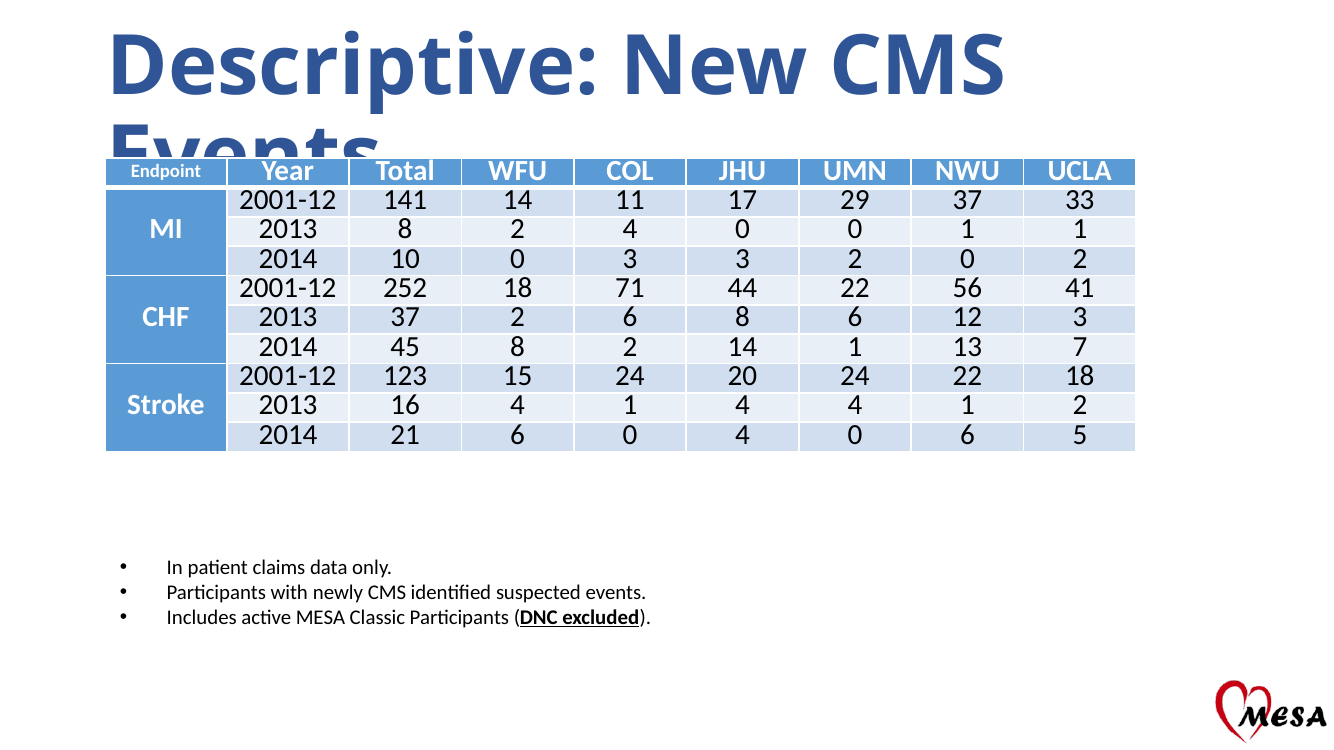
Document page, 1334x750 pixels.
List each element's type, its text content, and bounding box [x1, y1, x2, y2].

table_cell 2 [462, 306, 573, 333]
table_cell 6 [912, 423, 1023, 451]
table_cell 2 [1024, 394, 1135, 421]
table_cell 2 [800, 247, 910, 275]
table_cell 15 [462, 364, 573, 392]
table_header WFU [462, 159, 573, 185]
table_cell 4 [687, 423, 798, 451]
table_cell 141 [350, 190, 461, 216]
table_cell 6 [462, 423, 573, 451]
table_cell 14 [462, 190, 573, 216]
table_header Total [350, 159, 461, 185]
table_cell 2013 [228, 306, 348, 333]
table_cell 4 [462, 394, 573, 421]
table_cell 1 [912, 394, 1023, 421]
table_header Endpoint [106, 159, 226, 185]
table_cell 16 [350, 394, 461, 421]
table_cell 24 [800, 364, 910, 392]
table_cell 2014 [228, 247, 348, 275]
table_cell 2 [462, 218, 573, 245]
text_box In patient claims data only. Participants with newly CMS identified suspected events. Includes active MESA Classic Participants (DNC excluded). [104, 546, 1114, 637]
table_cell 14 [687, 335, 798, 363]
table_cell 17 [687, 190, 798, 216]
table_cell CHF [106, 276, 226, 363]
table_cell 0 [575, 423, 685, 451]
table_cell 2013 [228, 394, 348, 421]
table_cell 1 [912, 218, 1023, 245]
table_cell 18 [462, 276, 573, 304]
table_cell 3 [687, 247, 798, 275]
table_cell 45 [350, 335, 461, 363]
table_cell 2 [1024, 247, 1135, 275]
table_header NWU [912, 159, 1023, 185]
picture [1211, 675, 1332, 750]
table_cell 0 [462, 247, 573, 275]
table_cell 8 [462, 335, 573, 363]
table_header UCLA [1024, 159, 1135, 185]
table_cell 8 [687, 306, 798, 333]
table_cell 0 [800, 218, 910, 245]
table_cell 11 [575, 190, 685, 216]
table_cell 37 [350, 306, 461, 333]
table_cell 41 [1024, 276, 1135, 304]
table_cell 1 [800, 335, 910, 363]
table_cell 2013 [228, 218, 348, 245]
table_cell 7 [1024, 335, 1135, 363]
table_header JHU [687, 159, 798, 185]
table_cell 18 [1024, 364, 1135, 392]
table_cell 33 [1024, 190, 1135, 216]
table_cell 2001-12 [228, 190, 348, 216]
table_header Year [228, 159, 348, 185]
table_header UMN [800, 159, 910, 185]
table_cell 2014 [228, 335, 348, 363]
table_cell 252 [350, 276, 461, 304]
table_cell 12 [912, 306, 1023, 333]
table_cell 2 [575, 335, 685, 363]
table_cell 29 [800, 190, 910, 216]
table_cell 21 [350, 423, 461, 451]
table_cell 5 [1024, 423, 1135, 451]
table_cell 0 [800, 423, 910, 451]
table_cell 22 [912, 364, 1023, 392]
title Descriptive: New CMS Events [91, 39, 1242, 185]
table_cell 20 [687, 364, 798, 392]
table_cell 2014 [228, 423, 348, 451]
table_cell 24 [575, 364, 685, 392]
table_cell 6 [575, 306, 685, 333]
table_cell 1 [575, 394, 685, 421]
table_cell 8 [350, 218, 461, 245]
table_cell 1 [1024, 218, 1135, 245]
table_cell MI [106, 190, 226, 275]
table_cell 13 [912, 335, 1023, 363]
table_cell 4 [687, 394, 798, 421]
table_cell Stroke [106, 364, 226, 451]
table_cell 3 [1024, 306, 1135, 333]
table_cell 37 [912, 190, 1023, 216]
table_cell 4 [575, 218, 685, 245]
table_cell 56 [912, 276, 1023, 304]
table_cell 0 [687, 218, 798, 245]
table_header COL [575, 159, 685, 185]
table_cell 3 [575, 247, 685, 275]
table_cell 10 [350, 247, 461, 275]
table_cell 22 [800, 276, 910, 304]
table_cell 2001-12 [228, 364, 348, 392]
table_cell 0 [912, 247, 1023, 275]
table_cell 2001-12 [228, 276, 348, 304]
table_cell 4 [800, 394, 910, 421]
table_cell 123 [350, 364, 461, 392]
table_cell 6 [800, 306, 910, 333]
table_cell 44 [687, 276, 798, 304]
table_cell 71 [575, 276, 685, 304]
